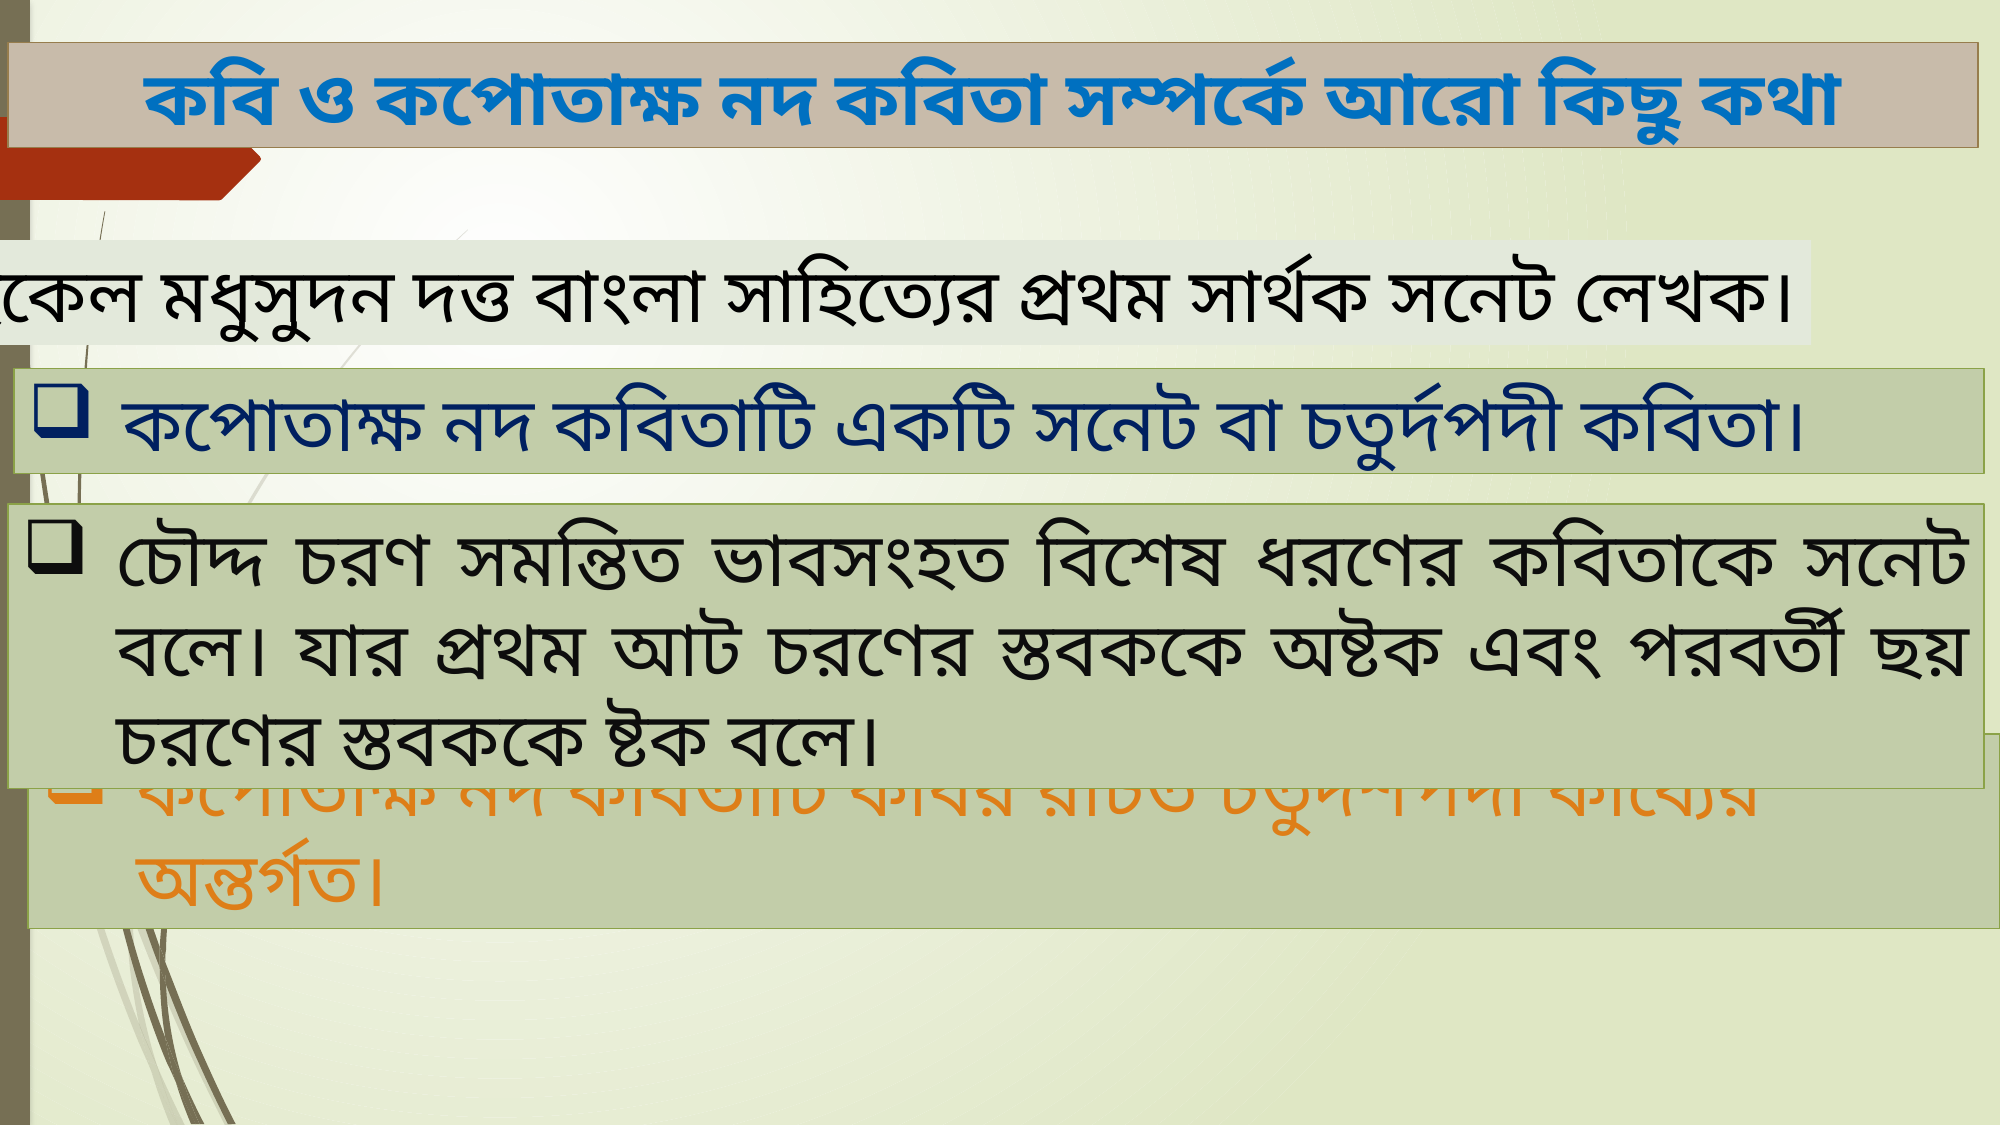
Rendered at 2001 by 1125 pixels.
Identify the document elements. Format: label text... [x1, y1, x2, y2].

text_box কপোতাক্ষ নদ কবিতাটি কবির রচিত চতুর্দশপদী কাব্যের অন্তর্গত। [27, 733, 2000, 929]
text_box চৌদ্দ চরণ সমন্তিত ভাবসংহত বিশেষ ধরণের কবিতাকে সনেট বলে। যার প্রথম আট চরণের স্তবককে অষ্টক এবং পরবর্তী ছয় চরণের স্তবককে ষ্টক বলে। [7, 503, 1985, 789]
text_box কবি ও কপোতাক্ষ নদ কবিতা সম্পর্কে আরো কিছু কথা [7, 42, 1979, 148]
text_box কপোতাক্ষ নদ কবিতাটি একটি সনেট বা চতুর্দপদী কবিতা। [13, 368, 1985, 474]
text_box মাইকেল মধুসুদন দত্ত বাংলা সাহিত্যের প্রথম সার্থক সনেট লেখক। [0, 240, 1812, 345]
